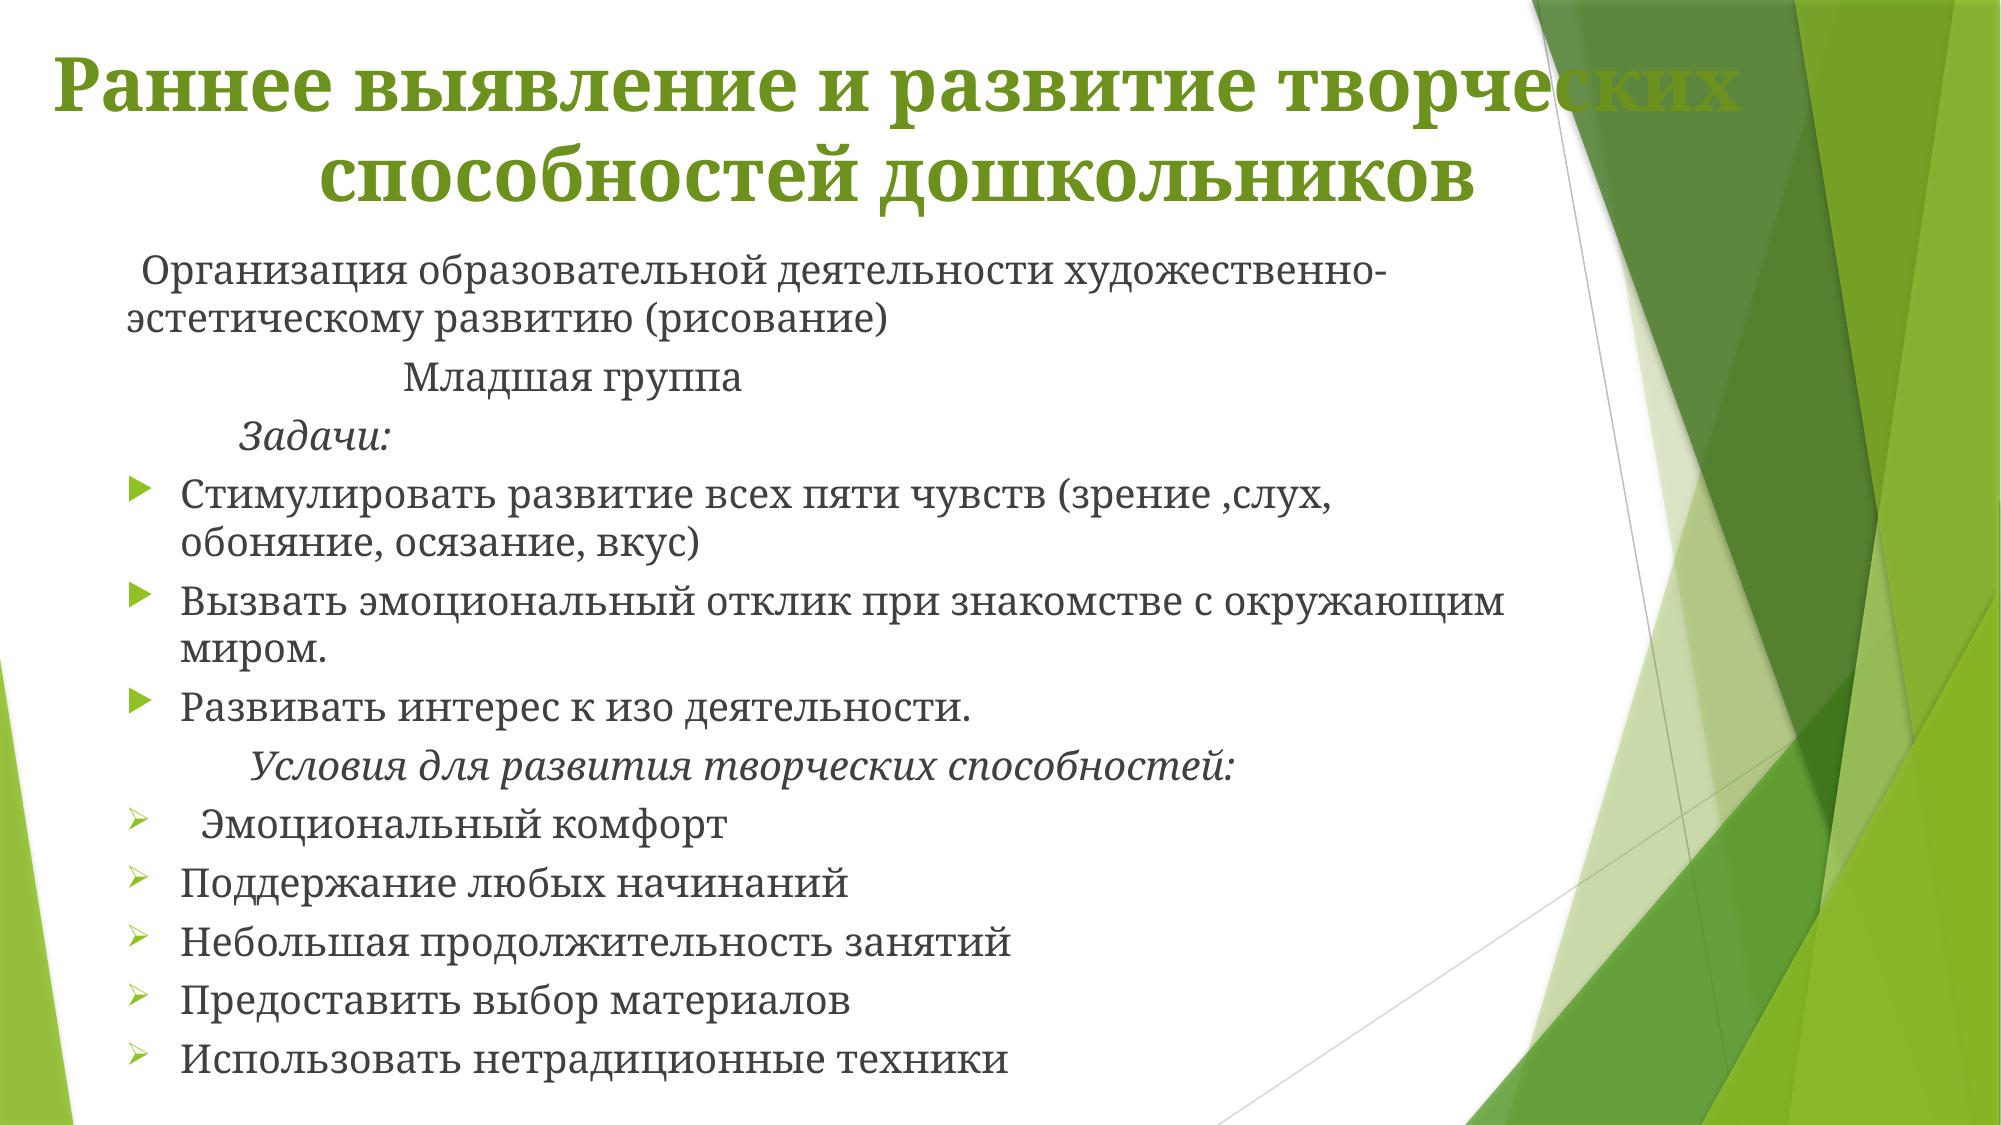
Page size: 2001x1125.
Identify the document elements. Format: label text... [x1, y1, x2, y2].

list Организация образовательной деятельности художественно-эстетическому развитию (рисование) Младшая группа Задачи: Стимулировать развитие всех пяти чувств (зрение ,слух, обоняние, осязание, вкус) Вызвать эмоциональный отклик при знакомстве с окружающим миром. Развивать интерес к изо деятельности. Условия для развития творческих способностей: Эмоциональный комфорт Поддержание любых начинаний Небольшая продолжительность занятий Предоставить выбор материалов Использовать нетрадиционные техники [111, 237, 1522, 1097]
title Раннее выявление и развитие творческих способностей дошкольников [31, 28, 1765, 233]
